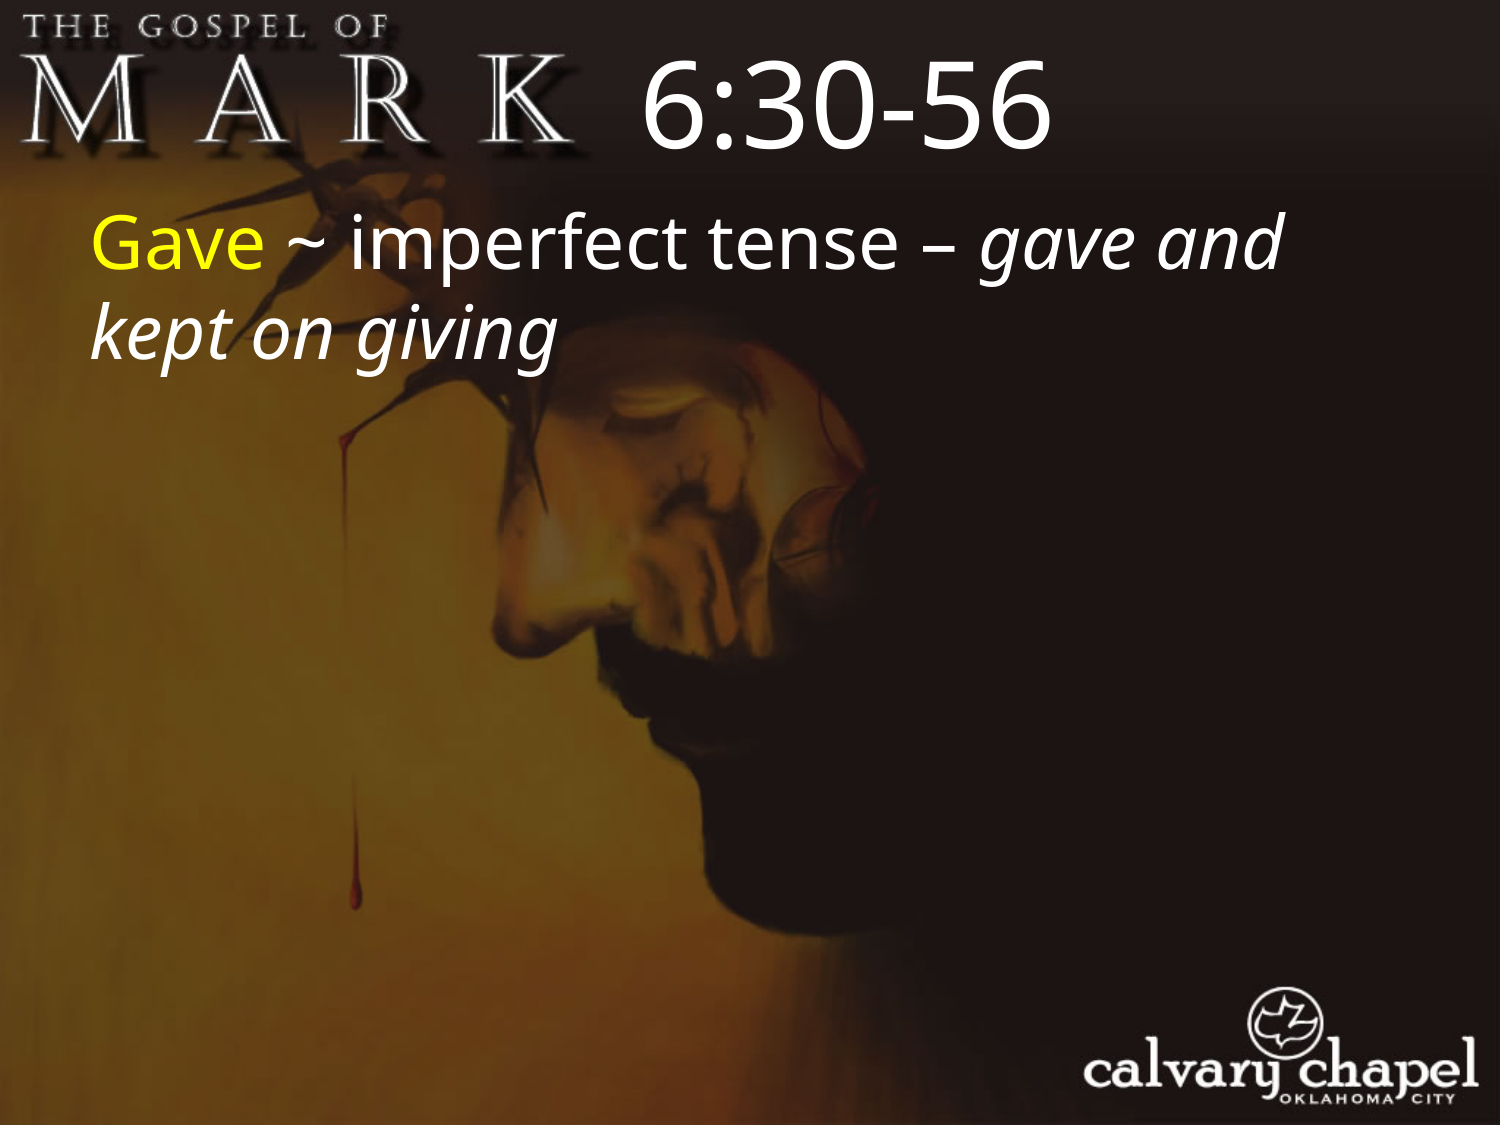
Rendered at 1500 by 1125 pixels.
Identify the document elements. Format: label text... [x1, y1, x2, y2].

picture [0, 0, 1500, 1125]
text_box Gave ~ imperfect tense – gave and kept on giving [74, 187, 1425, 383]
text_box 6:30-56 [624, 20, 1425, 180]
